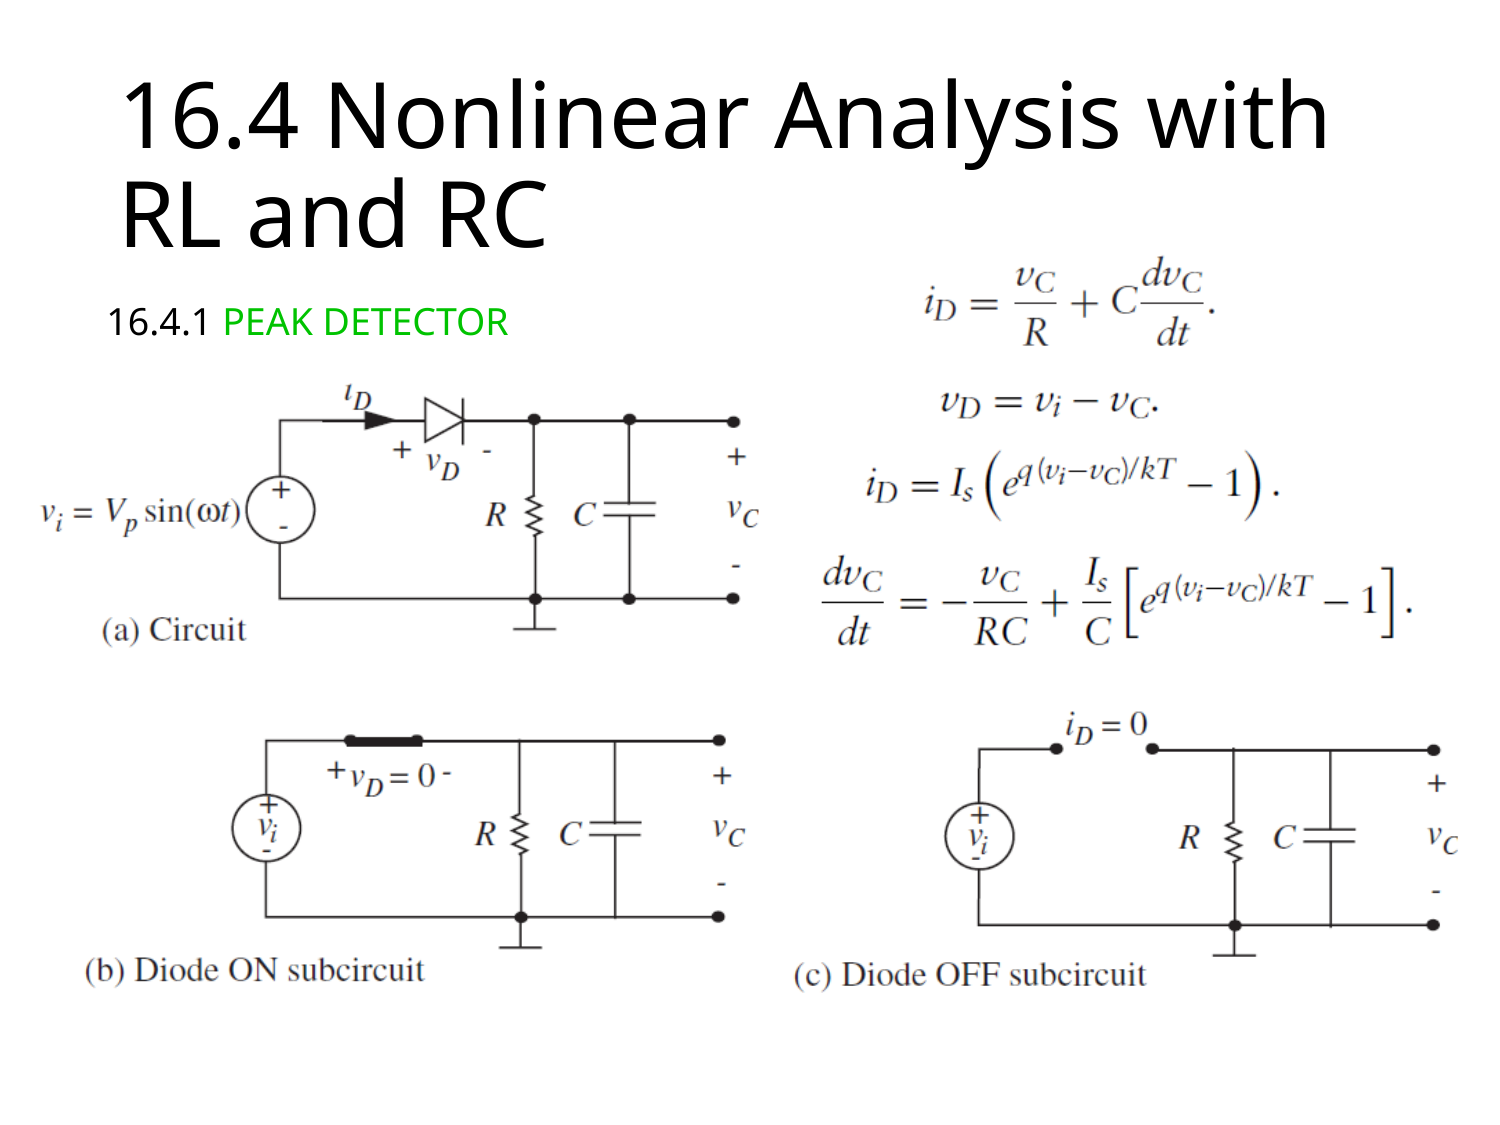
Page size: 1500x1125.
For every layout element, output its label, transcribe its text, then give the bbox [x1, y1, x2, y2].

title 16.4 Nonlinear Analysis with RL and RC [103, 59, 1397, 278]
picture [776, 709, 1475, 1003]
picture [34, 381, 777, 662]
text_box 16.4.1 PEAK DETECTOR [91, 290, 524, 350]
picture [74, 722, 750, 990]
picture [793, 430, 1437, 668]
picture [904, 233, 1235, 429]
